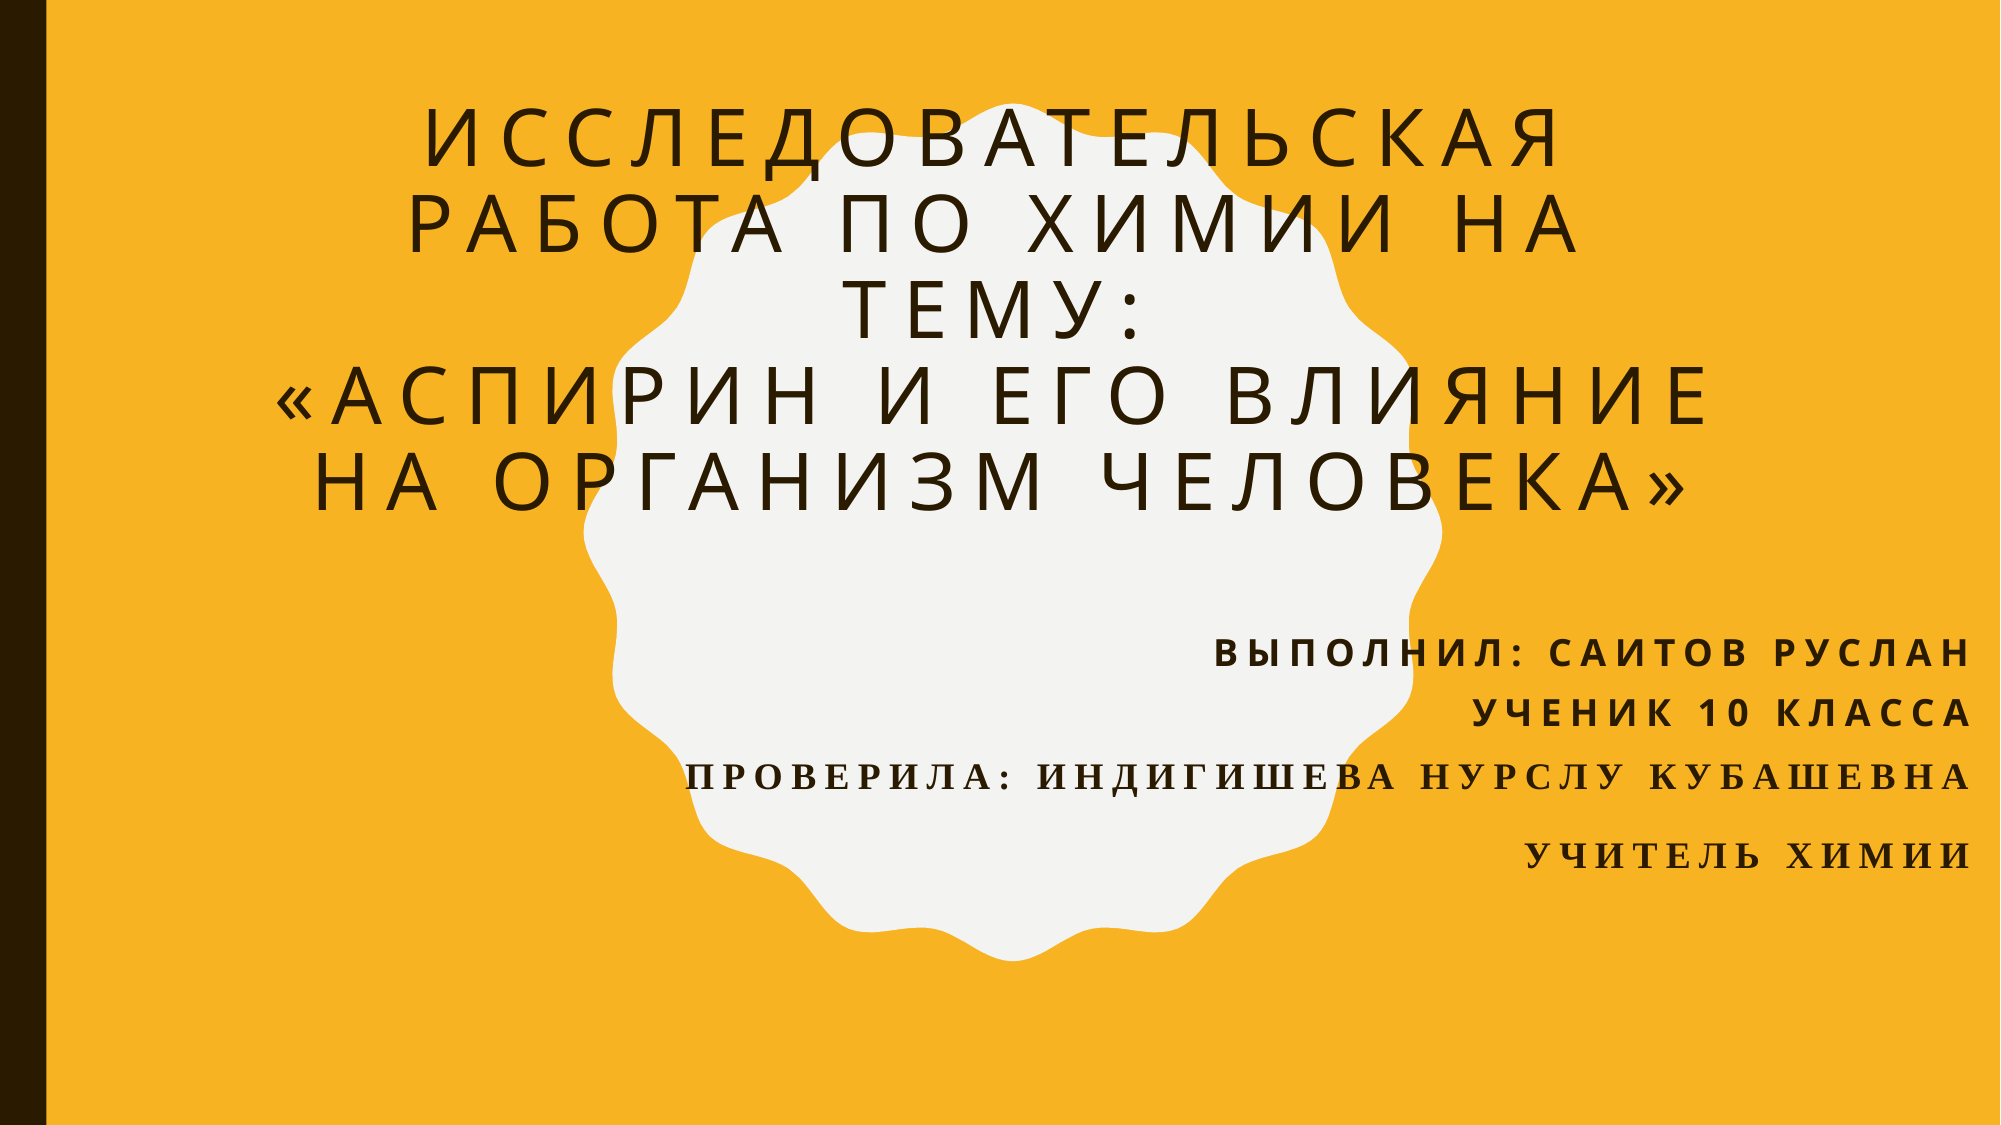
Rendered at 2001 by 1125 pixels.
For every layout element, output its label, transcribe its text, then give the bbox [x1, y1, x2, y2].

subtitle Выполнил: Саитов Руслан ученик 10 класса Проверила: Индигишева Нурслу Кубашевна учитель химии [363, 621, 1985, 1103]
title Исследовательская работа по химии на тему: «Аспирин и его влияние на организм человека» [249, 49, 1750, 576]
